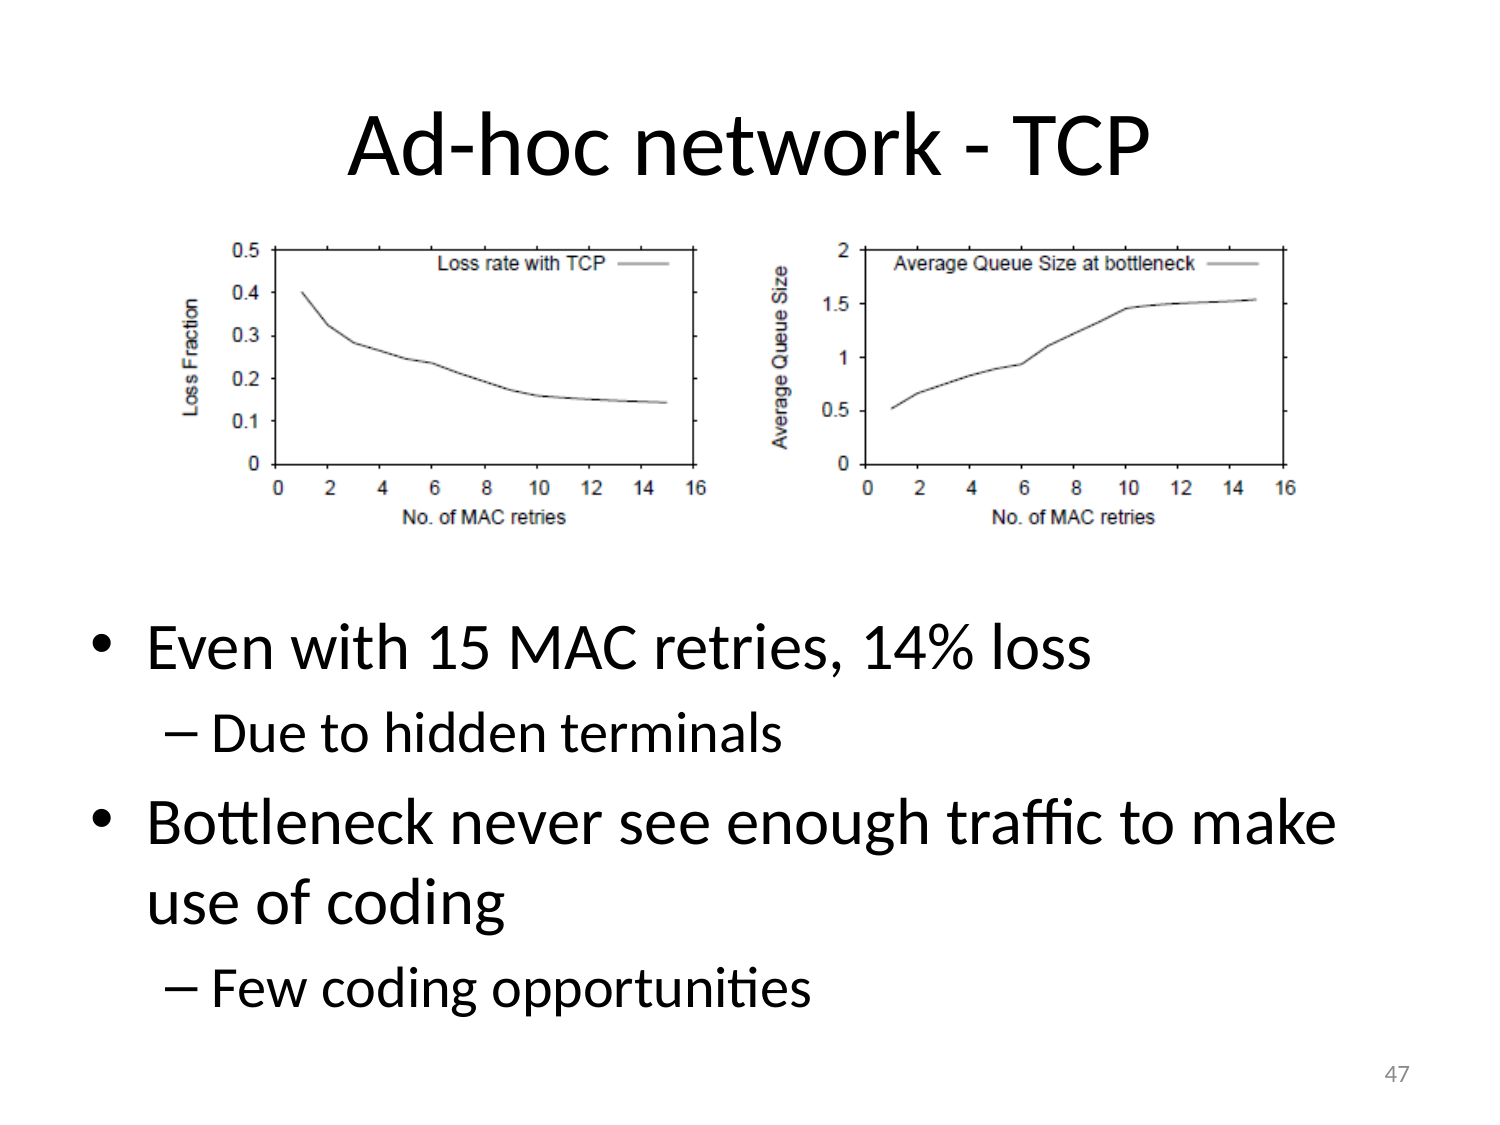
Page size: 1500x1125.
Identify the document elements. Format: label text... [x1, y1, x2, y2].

slide_number 47 [1074, 1042, 1425, 1103]
list Even with 15 MAC retries, 14% loss Due to hidden terminals Bottleneck never see enough traffic to make use of coding Few coding opportunities [75, 595, 1425, 1050]
picture [174, 212, 1326, 571]
title Ad-hoc network - TCP [75, 45, 1425, 233]
